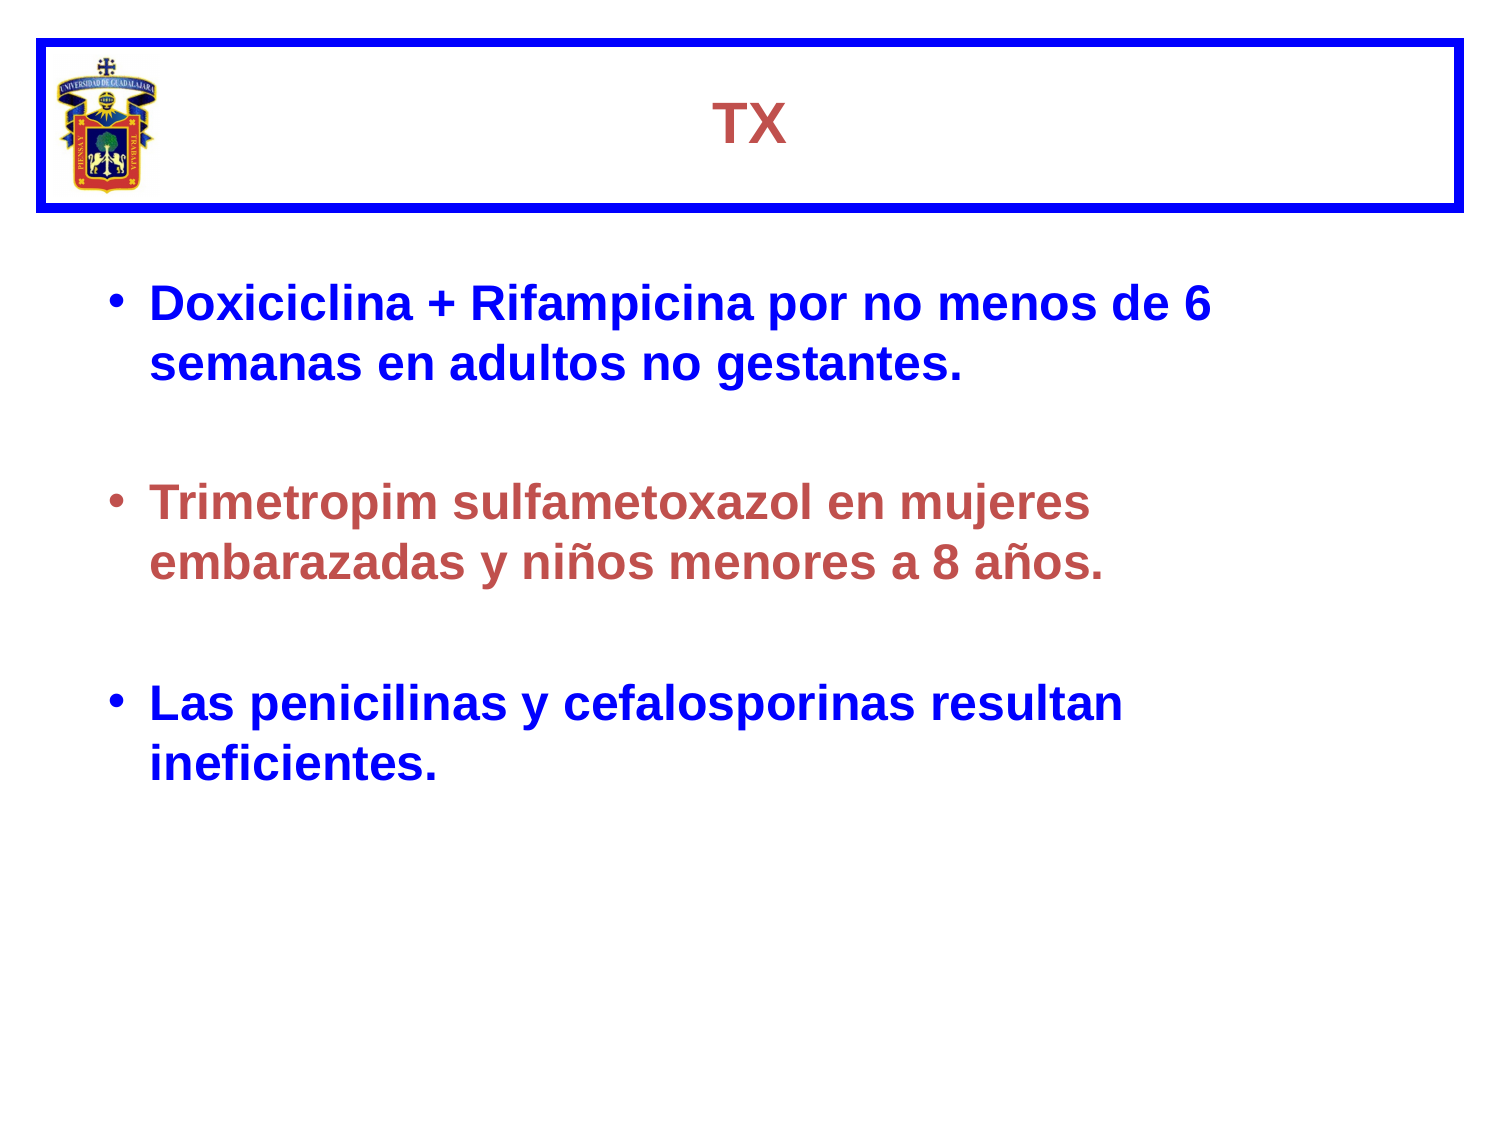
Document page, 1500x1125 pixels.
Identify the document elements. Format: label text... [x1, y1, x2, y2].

list Doxiciclina + Rifampicina por no menos de 6 semanas en adultos no gestantes. Trimetropim sulfametoxazol en mujeres embarazadas y niños menores a 8 años. Las penicilinas y cefalosporinas resultan ineficientes. [74, 262, 1426, 1006]
text_box [41, 42, 1459, 208]
text_box TX [163, 78, 1447, 163]
picture [52, 54, 160, 197]
